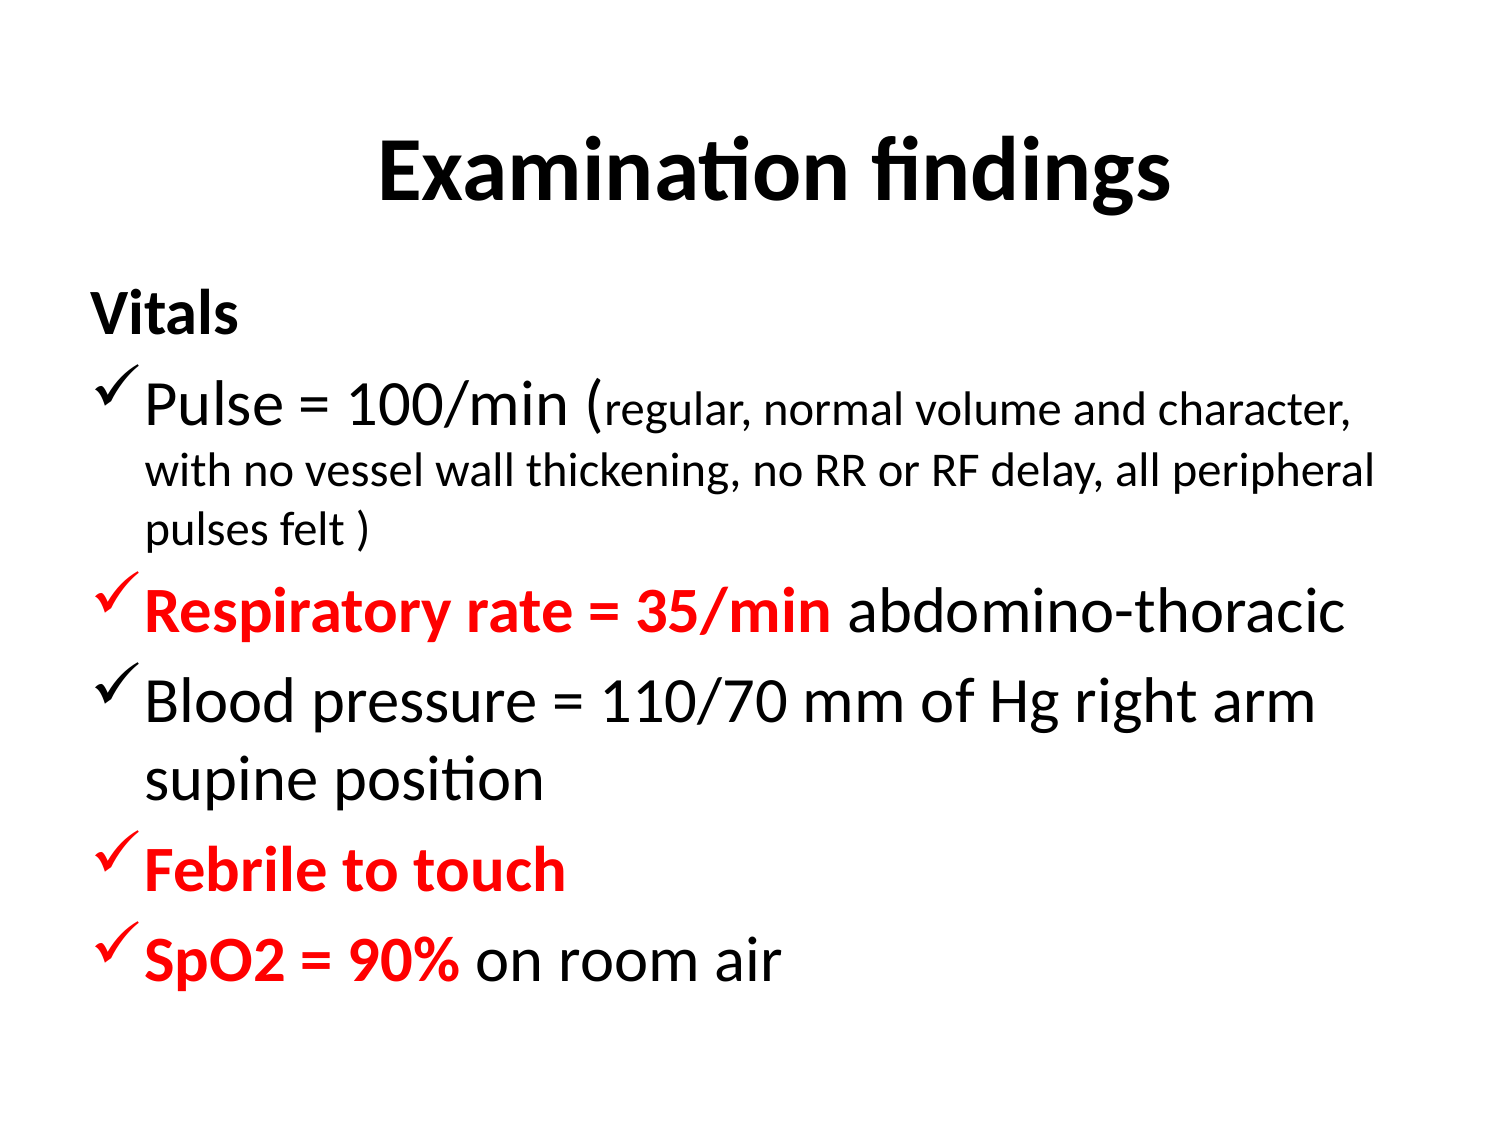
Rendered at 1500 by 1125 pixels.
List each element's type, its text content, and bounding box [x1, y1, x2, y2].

text_box Examination findings [99, 70, 1450, 258]
list Vitals Pulse = 100/min (regular, normal volume and character, with no vessel wall thickening, no RR or RF delay, all peripheral pulses felt ) Respiratory rate = 35/min abdomino-thoracic Blood pressure = 110/70 mm of Hg right arm supine position Febrile to touch SpO2 = 90% on room air [75, 262, 1425, 1005]
